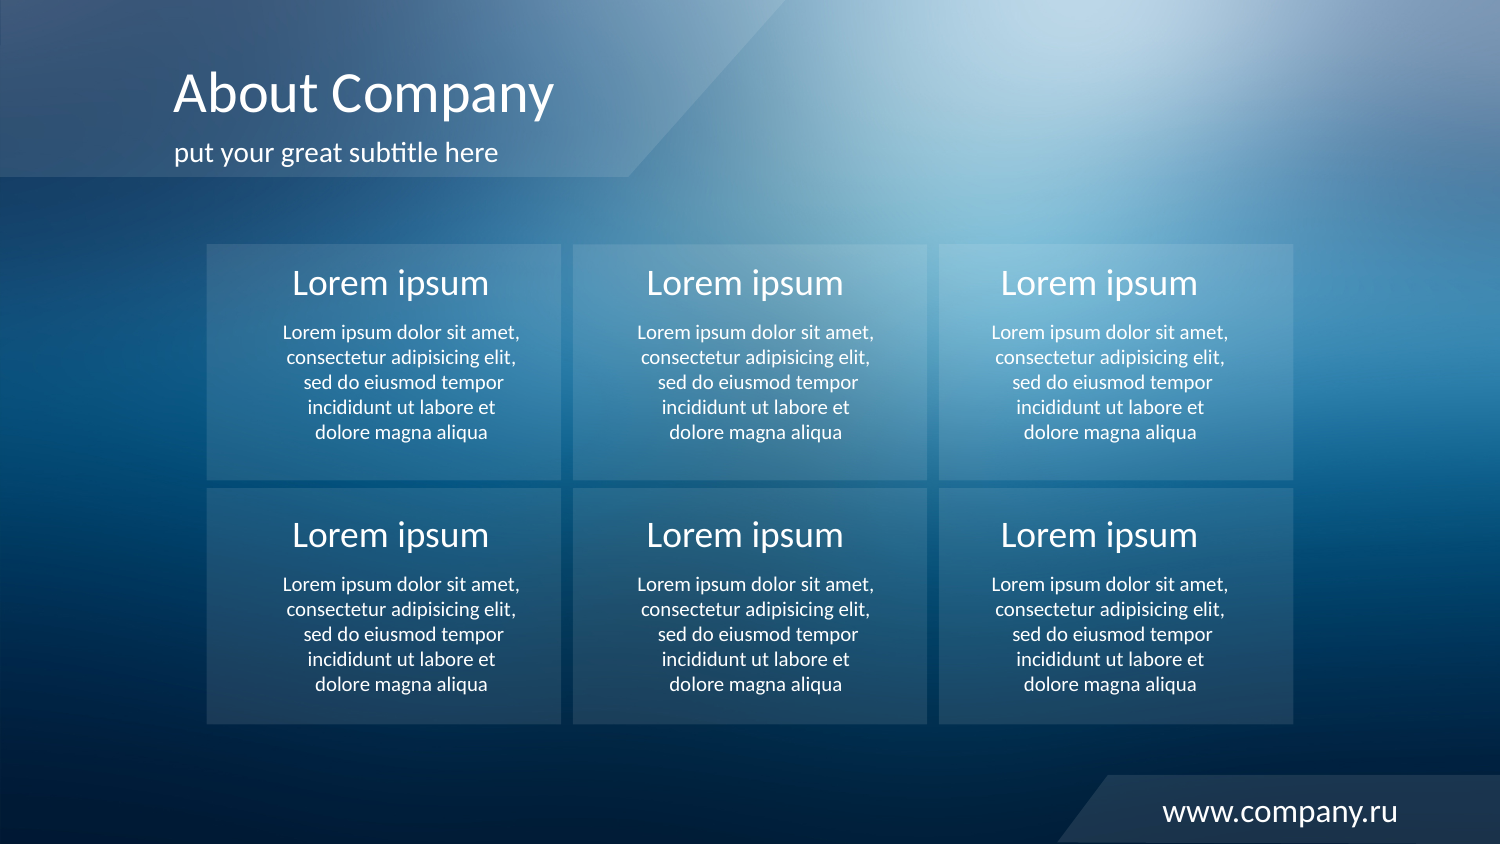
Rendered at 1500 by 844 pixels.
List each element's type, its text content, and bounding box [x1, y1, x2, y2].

text_box Lorem ipsum [986, 502, 1223, 563]
text_box Lorem ipsum dolor sit amet, consectetur adipisicing elit, sed do eiusmod tempor incididunt ut labore et dolore magna aliqua [265, 563, 538, 703]
text_box [205, 486, 563, 726]
text_box Lorem ipsum [277, 250, 514, 311]
picture [0, 0, 1500, 844]
text_box Lorem ipsum dolor sit amet, consectetur adipisicing elit, sed do eiusmod tempor incididunt ut labore et dolore magna aliqua [974, 563, 1247, 703]
text_box Lorem ipsum [631, 502, 868, 563]
text_box www.company.ru [1055, 772, 1500, 844]
text_box [937, 486, 1295, 726]
text_box Lorem ipsum [631, 250, 868, 311]
text_box Lorem ipsum dolor sit amet, consectetur adipisicing elit, sed do eiusmod tempor incididunt ut labore et dolore magna aliqua [974, 310, 1247, 451]
text_box Lorem ipsum dolor sit amet, consectetur adipisicing elit, sed do eiusmod tempor incididunt ut labore et dolore magna aliqua [620, 310, 892, 451]
text_box [205, 242, 563, 482]
text_box Lorem ipsum [277, 502, 514, 563]
text_box Lorem ipsum dolor sit amet, consectetur adipisicing elit, sed do eiusmod tempor incididunt ut labore et dolore magna aliqua [620, 563, 892, 703]
text_box Lorem ipsum [986, 250, 1223, 311]
text_box Lorem ipsum dolor sit amet, consectetur adipisicing elit, sed do eiusmod tempor incididunt ut labore et dolore magna aliqua [265, 310, 538, 451]
text_box [571, 242, 929, 483]
text_box [571, 486, 929, 726]
text_box put your great subtitle here [159, 126, 514, 177]
text_box [937, 242, 1295, 482]
text_box About Company [159, 46, 570, 132]
text_box [0, 0, 788, 179]
